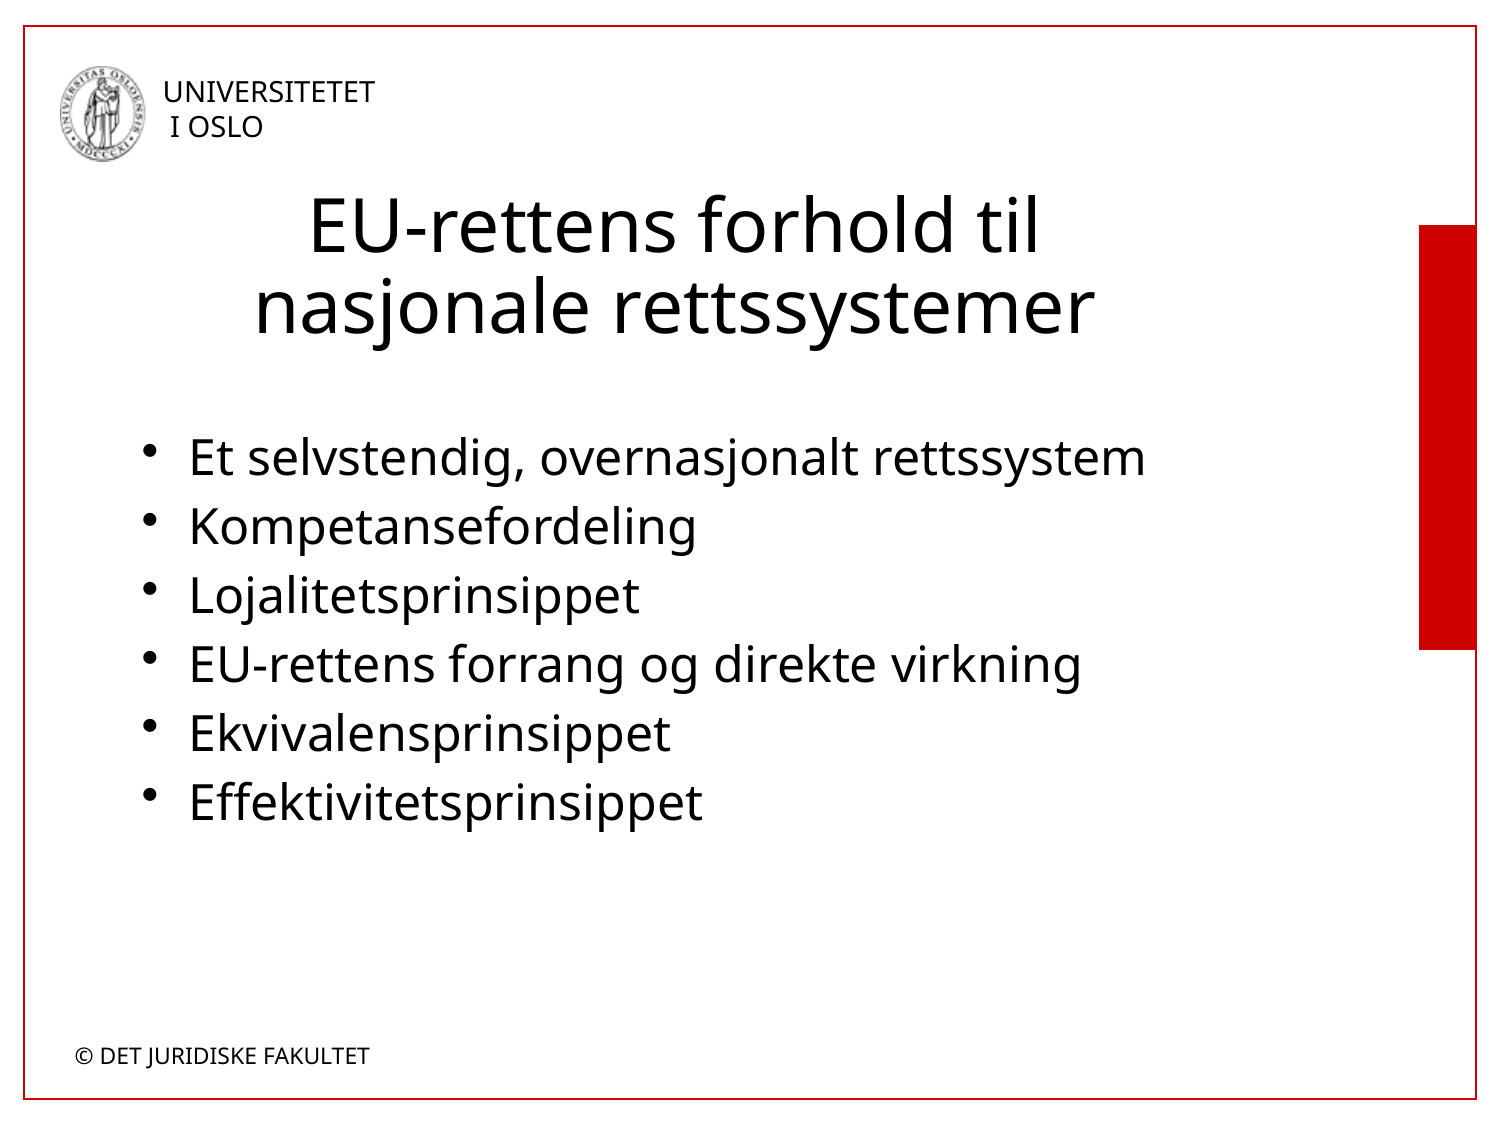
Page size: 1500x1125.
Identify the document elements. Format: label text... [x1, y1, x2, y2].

picture [60, 66, 167, 162]
title EU-rettens forhold til nasjonale rettssystemer [126, 212, 1224, 325]
list Et selvstendig, overnasjonalt rettssystem Kompetansefordeling Lojalitetsprinsippet EU-rettens forrang og direkte virkning Ekvivalensprinsippet Effektivitetsprinsippet [126, 350, 1224, 938]
